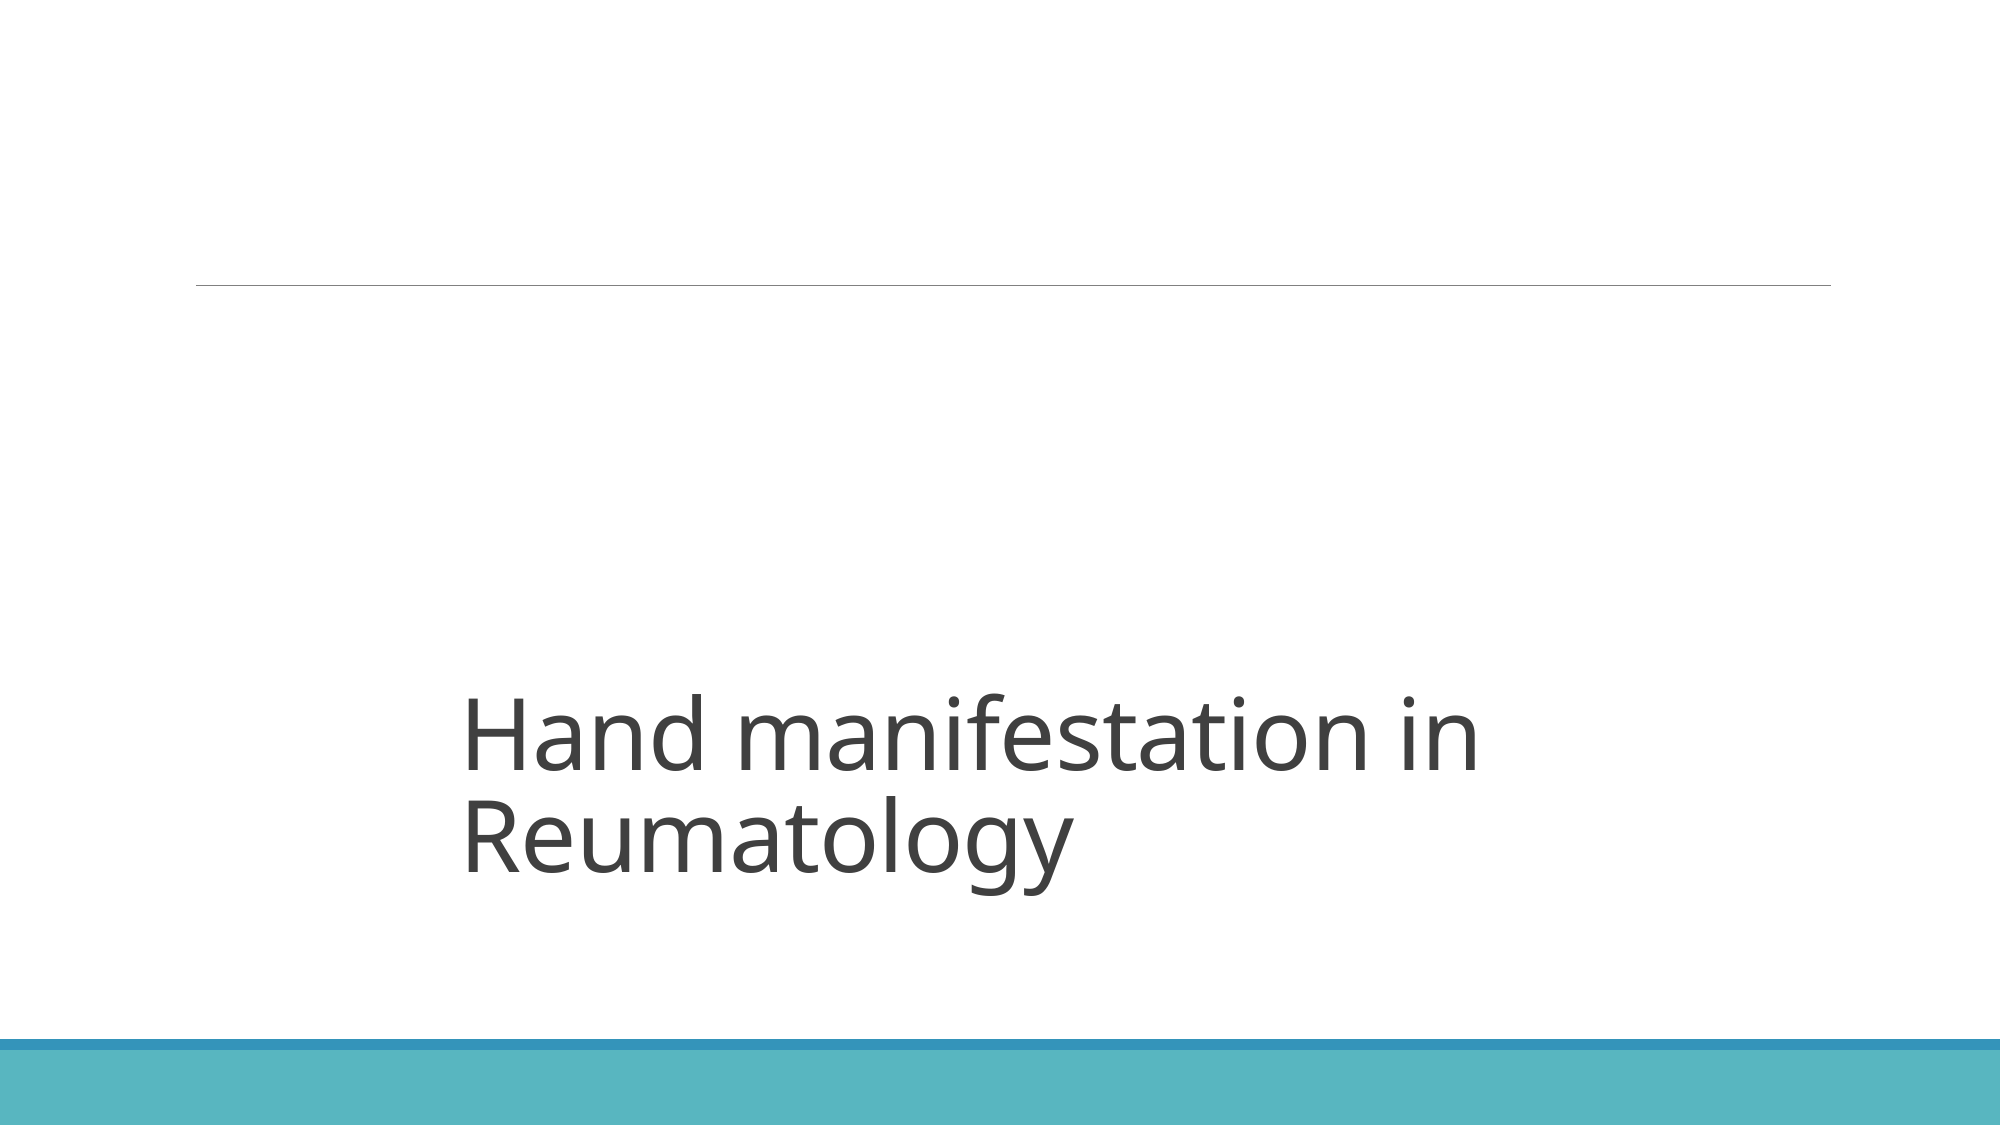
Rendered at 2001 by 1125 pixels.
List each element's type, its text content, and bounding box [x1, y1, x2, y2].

title Hand manifestation in Reumatology [444, 37, 1713, 900]
